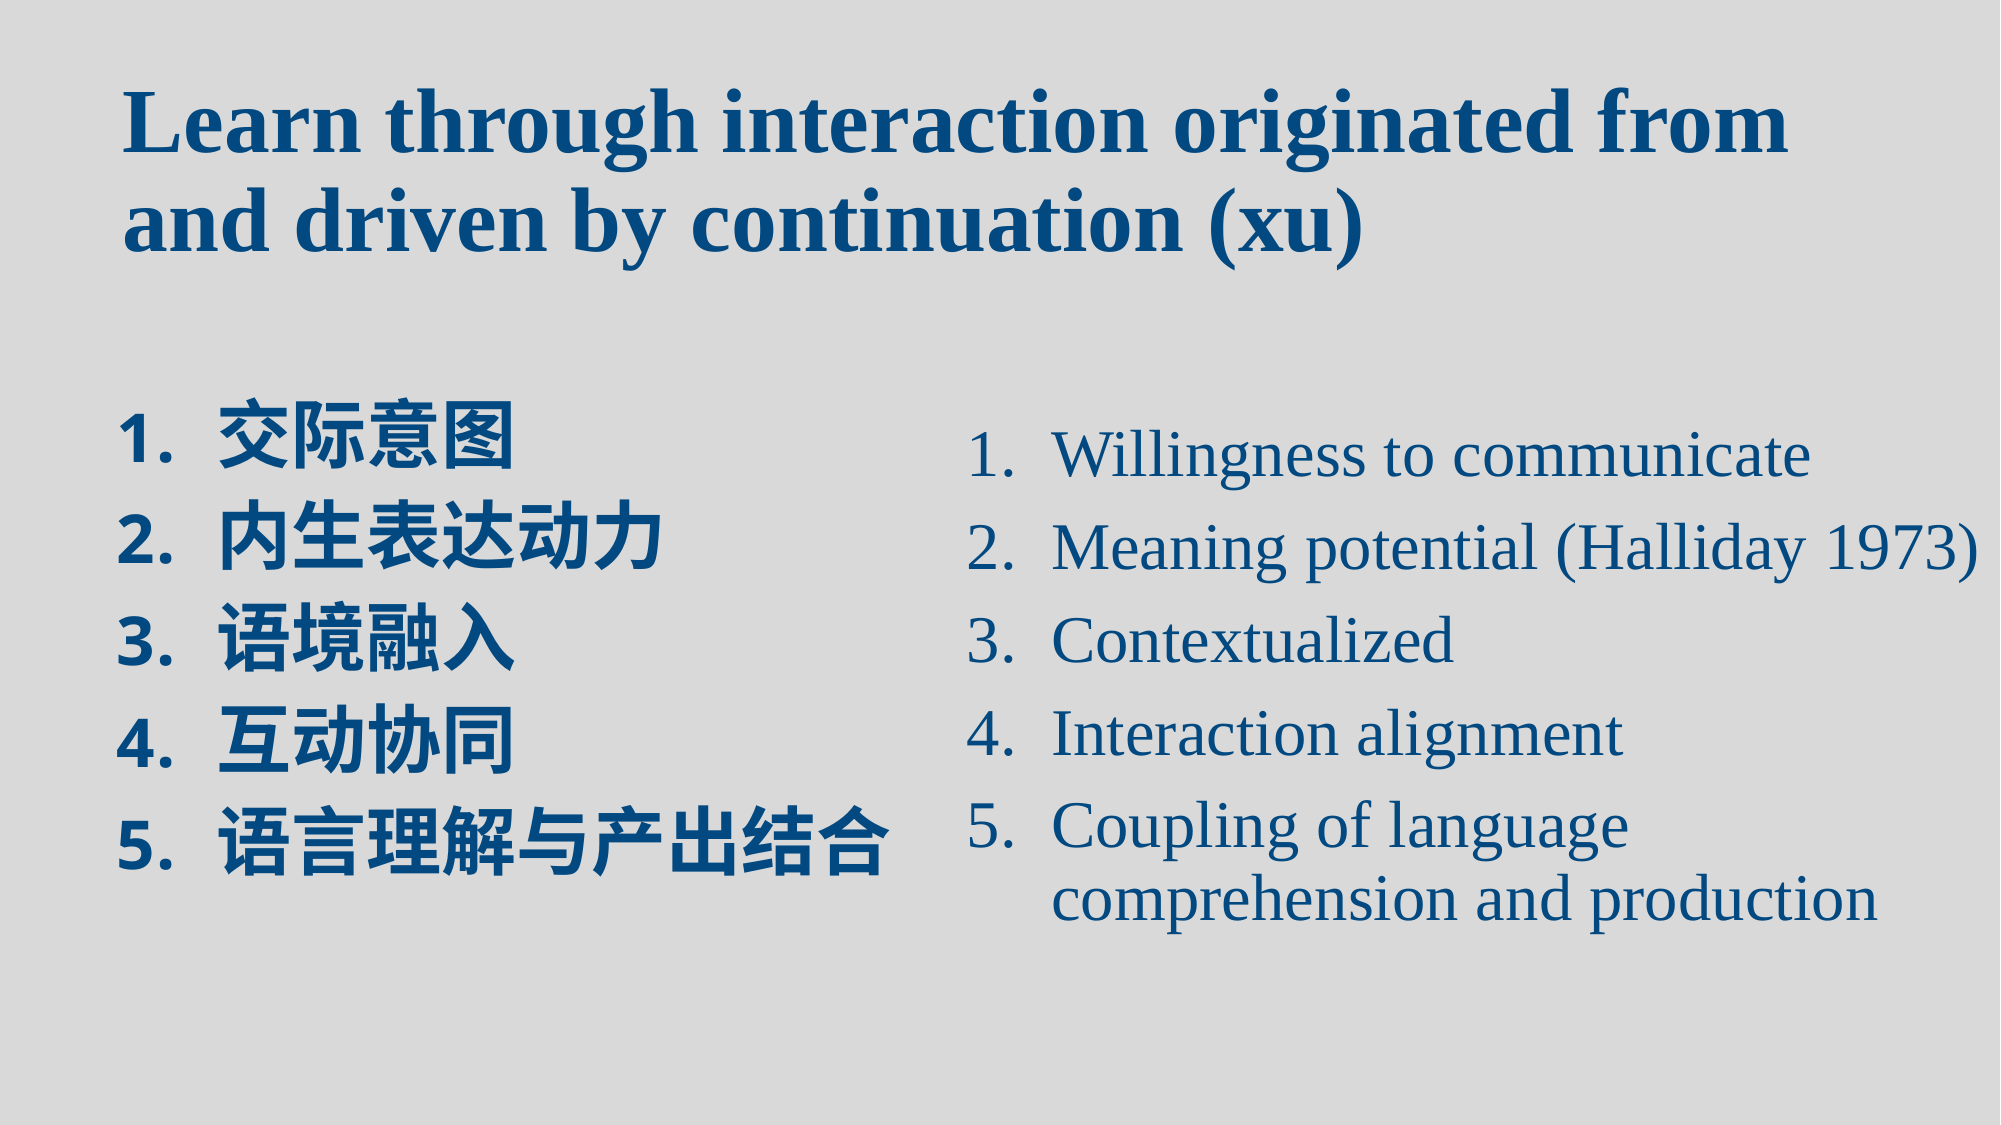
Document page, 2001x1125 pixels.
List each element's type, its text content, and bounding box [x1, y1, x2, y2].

title Learn through interaction originated from and driven by continuation (xu) [107, 63, 1901, 281]
list 交际意图 内生表达动力 语境融入 互动协同 语言理解与产出结合 [101, 389, 952, 1104]
list Willingness to communicate Meaning potential (Halliday 1973) Contextualized Interaction alignment Coupling of language comprehension and production [951, 411, 2000, 1125]
